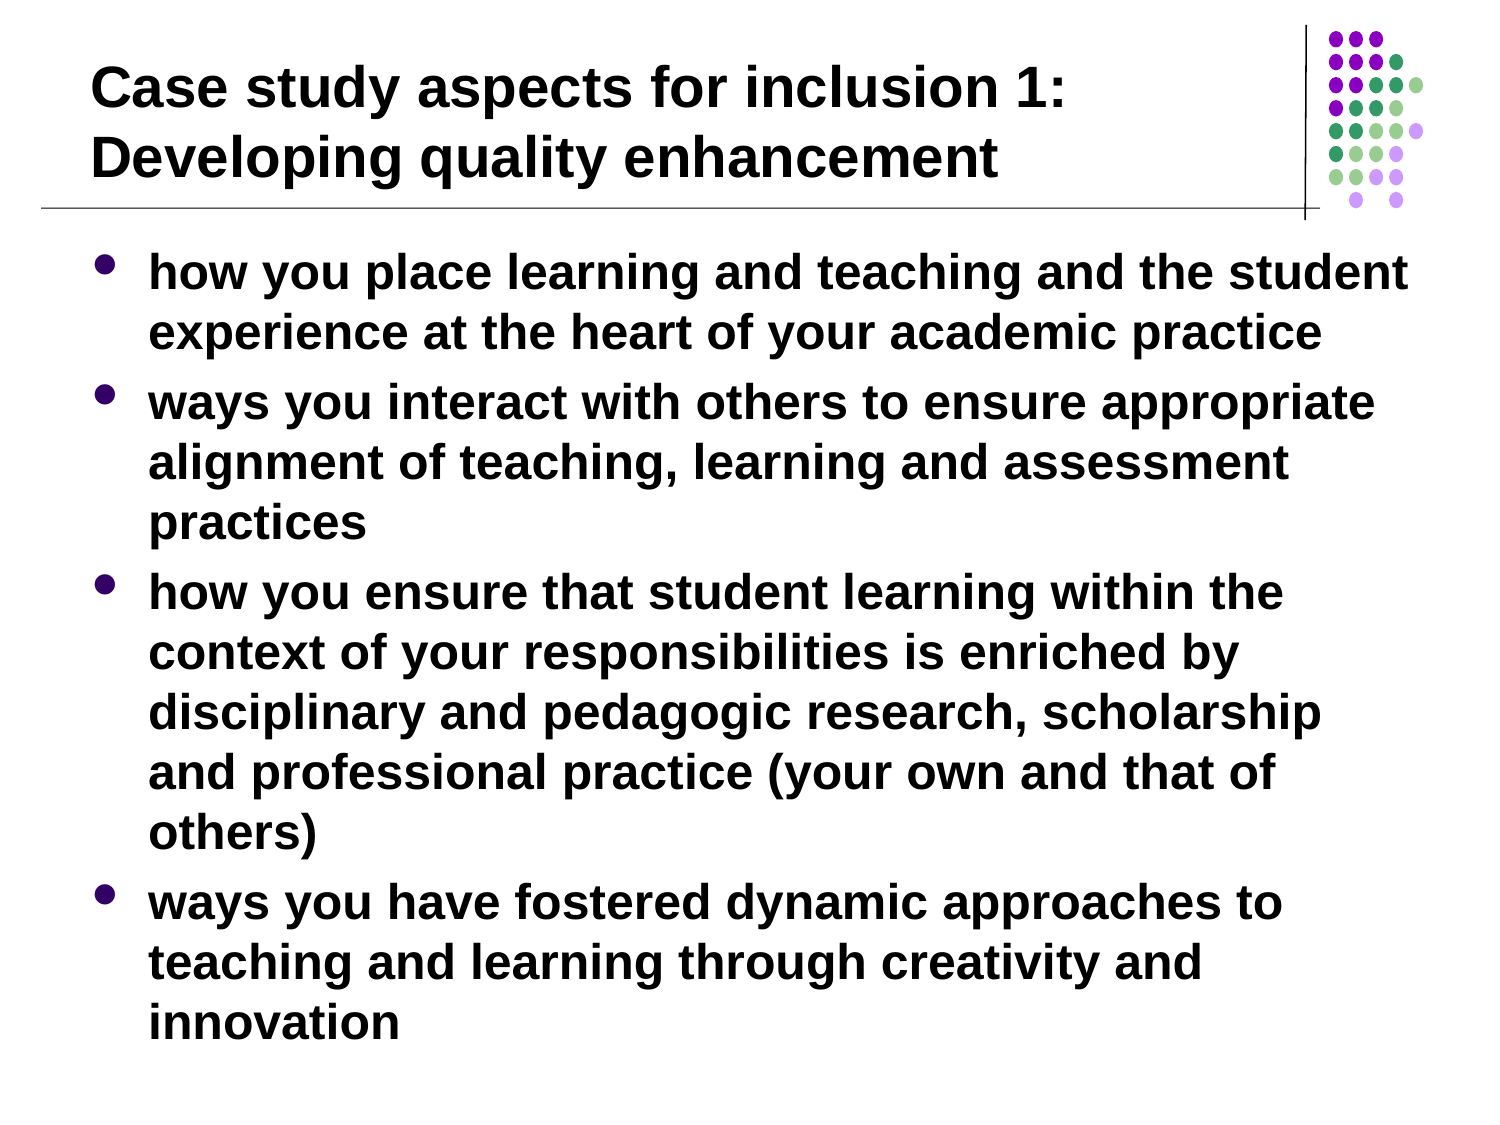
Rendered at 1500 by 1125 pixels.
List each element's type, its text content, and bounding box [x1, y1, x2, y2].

title Case study aspects for inclusion 1: Developing quality enhancement [74, 19, 1313, 197]
list how you place learning and teaching and the student experience at the heart of your academic practice ways you interact with others to ensure appropriate alignment of teaching, learning and assessment practices how you ensure that student learning within the context of your responsibilities is enriched by disciplinary and pedagogic research, scholarship and professional practice (your own and that of others) ways you have fostered dynamic approaches to teaching and learning through creativity and innovation [76, 231, 1428, 1018]
